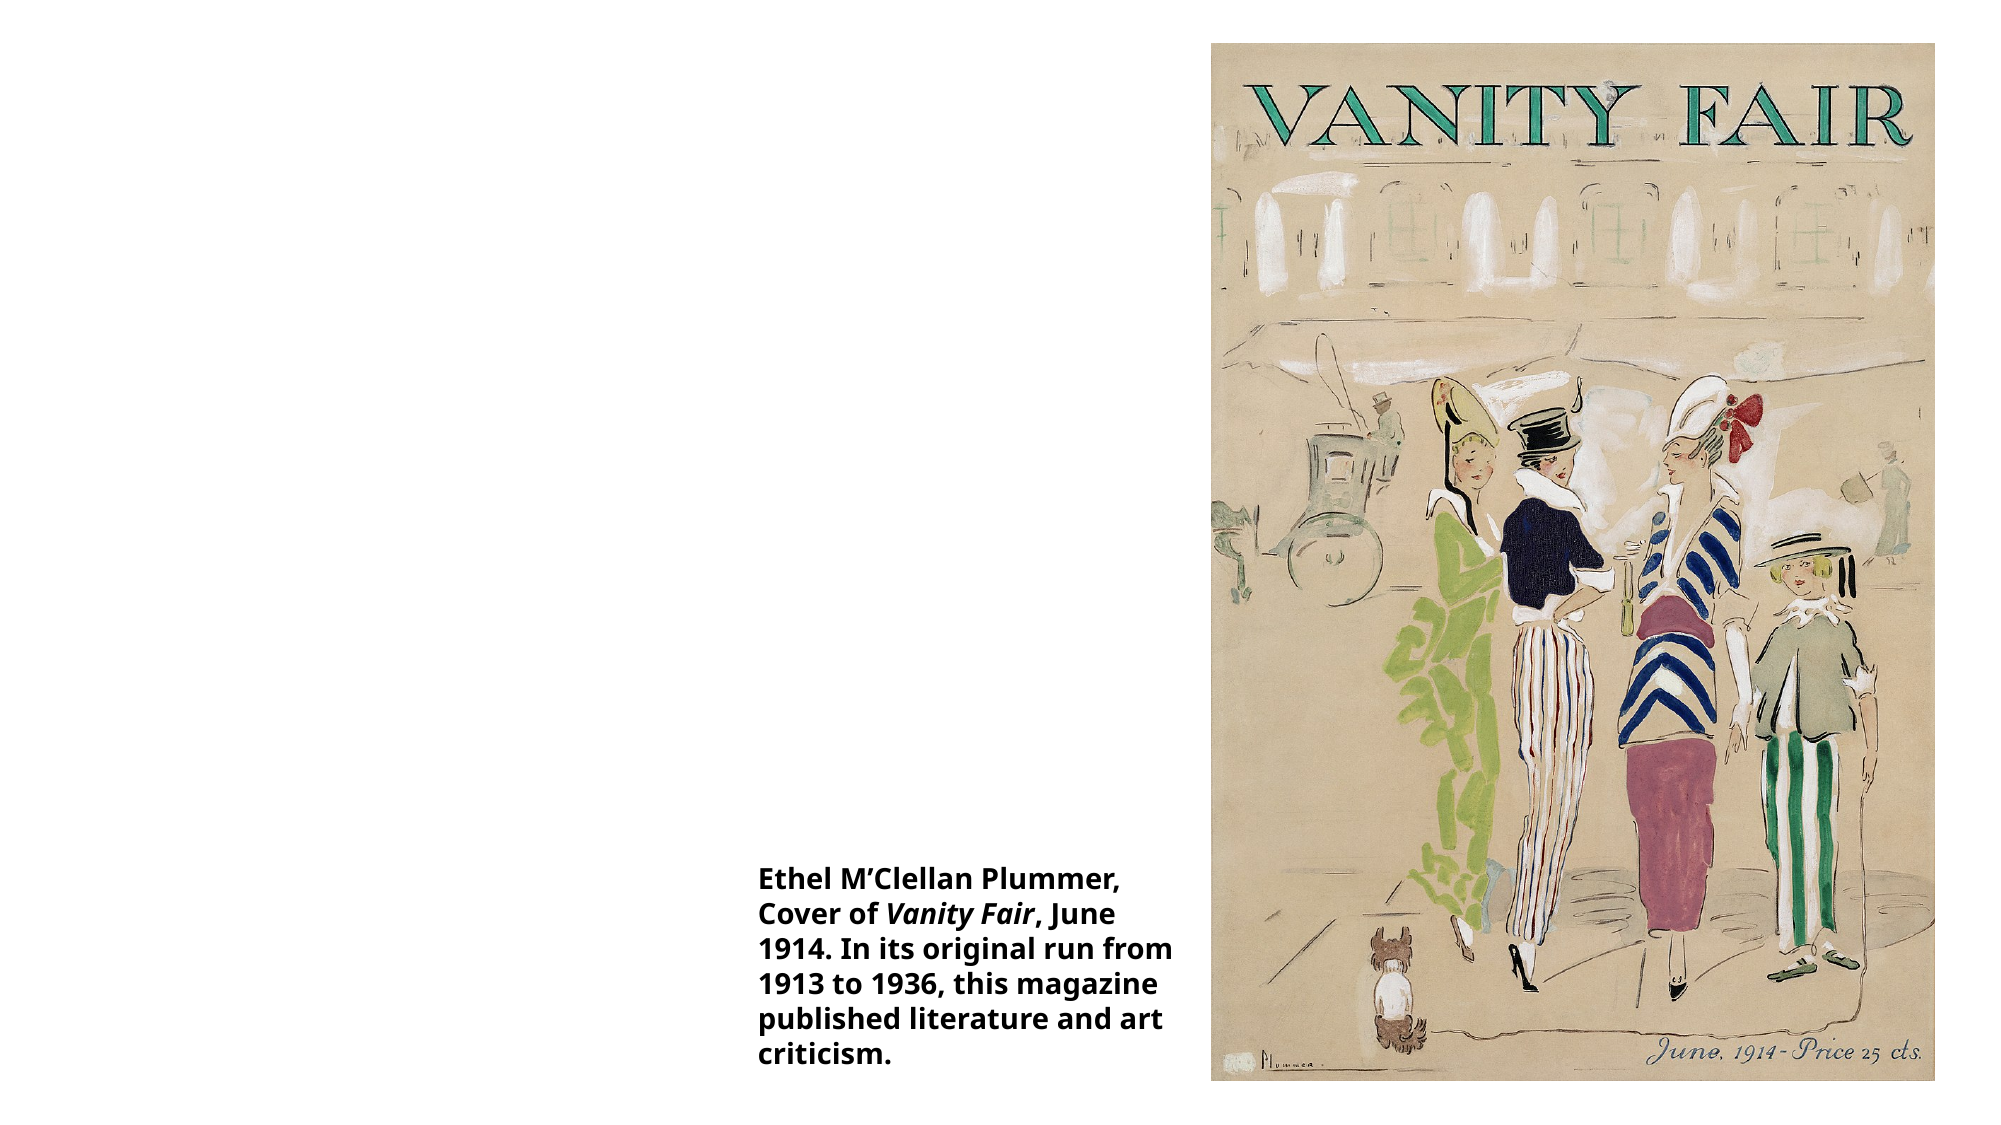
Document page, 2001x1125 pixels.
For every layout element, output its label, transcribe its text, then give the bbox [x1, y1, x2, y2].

text_box Ethel M’Clellan Plummer, Cover of Vanity Fair, June 1914. In its original run from 1913 to 1936, this magazine published literature and art criticism. [742, 852, 1193, 1078]
picture [1211, 42, 1936, 1081]
